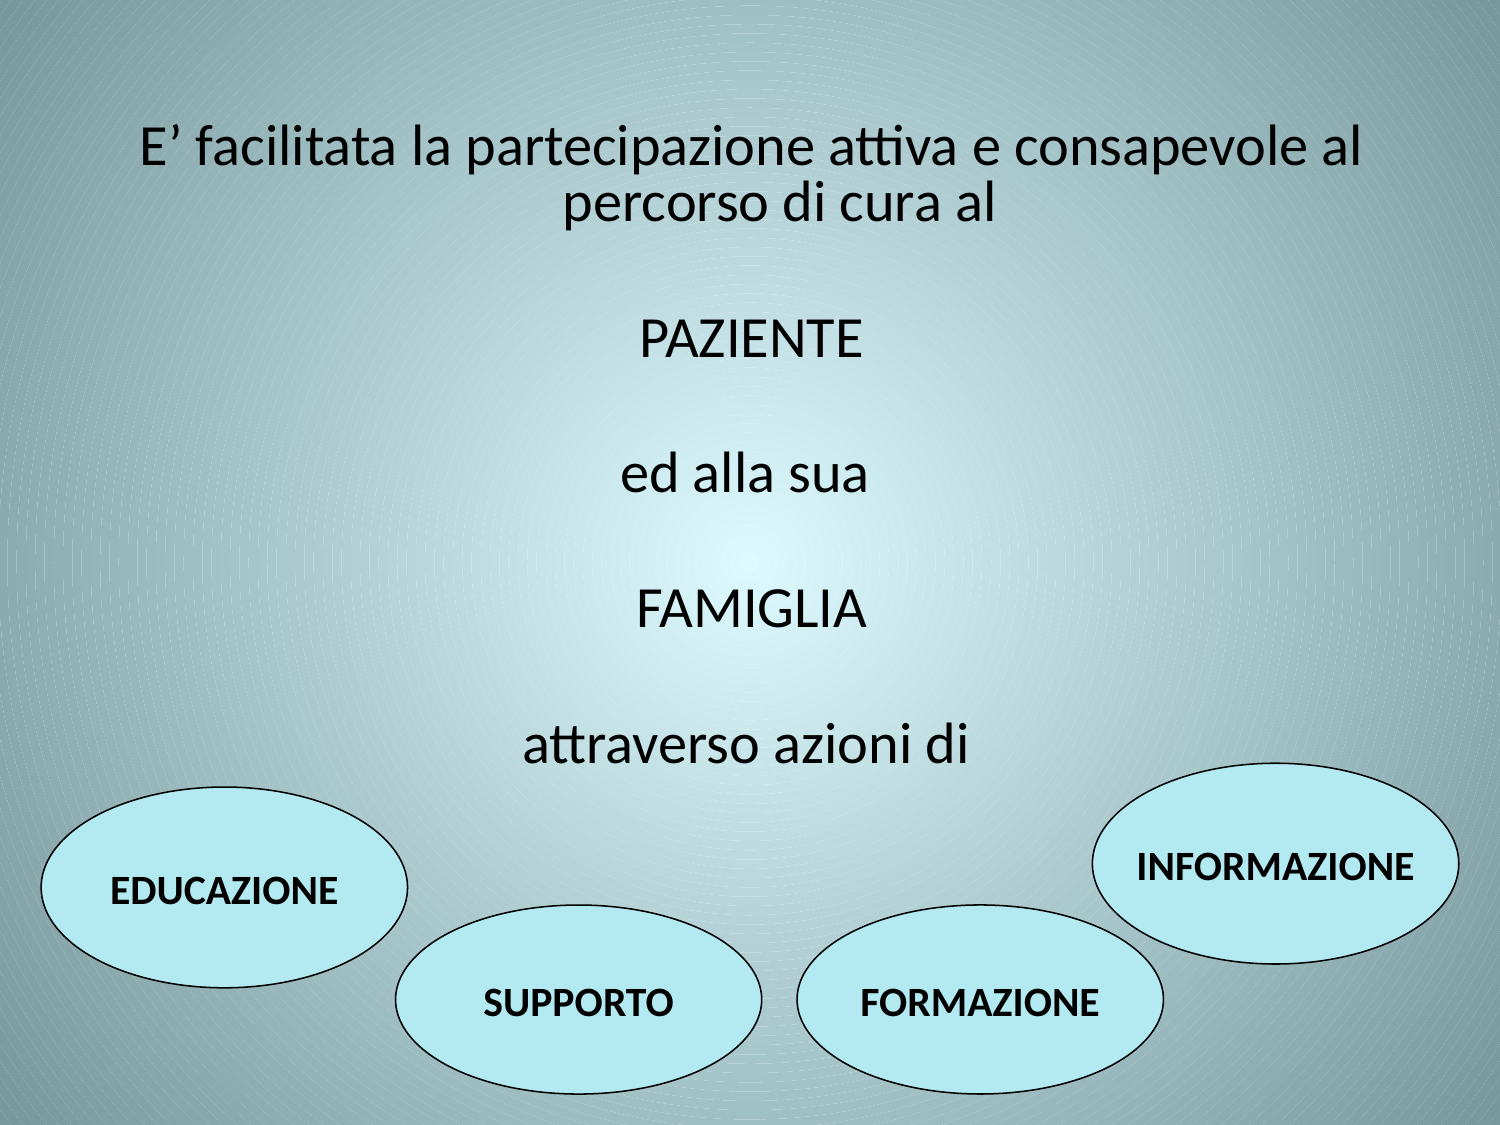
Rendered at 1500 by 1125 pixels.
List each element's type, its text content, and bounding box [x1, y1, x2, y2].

text_box SUPPORTO [395, 905, 762, 1095]
text_box EDUCAZIONE [41, 787, 408, 988]
list E’ facilitata la partecipazione attiva e consapevole al percorso di cura al PAZIENTE ed alla sua FAMIGLIA attraverso azioni di [76, 113, 1427, 1029]
text_box FORMAZIONE [797, 904, 1164, 1094]
text_box INFORMAZIONE [1092, 763, 1459, 965]
